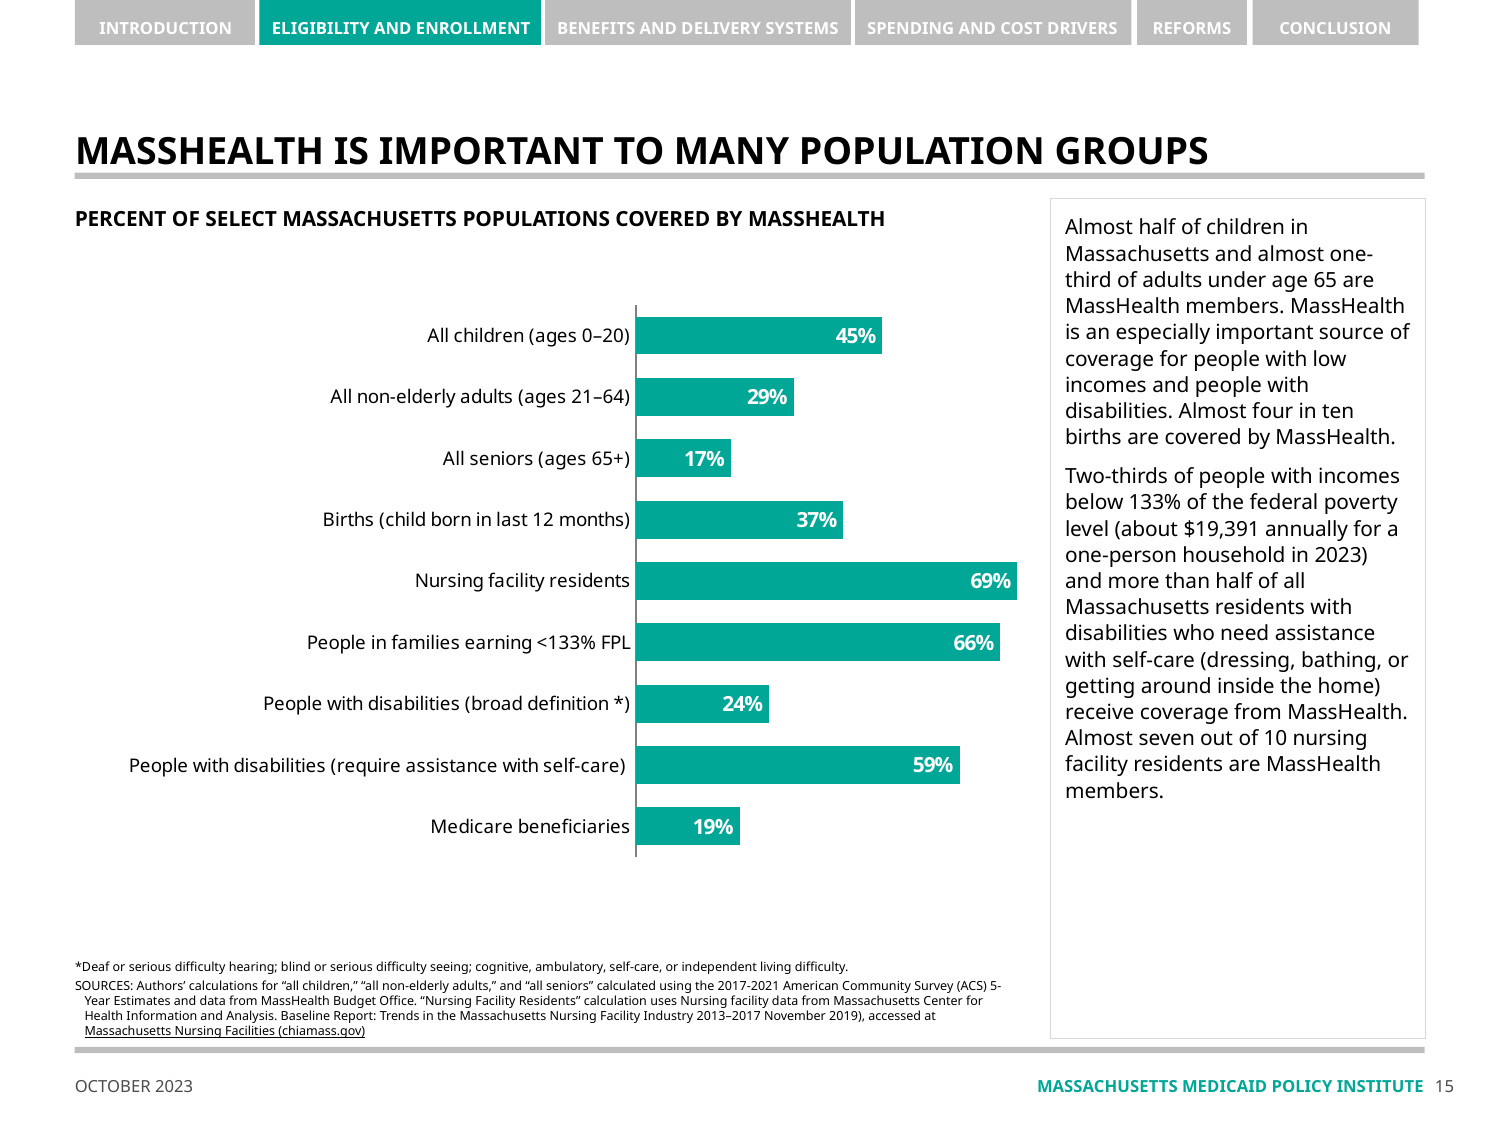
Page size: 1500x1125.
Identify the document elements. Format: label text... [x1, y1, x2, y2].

chart [0, 281, 1023, 897]
text_box *Deaf or serious difficulty hearing; blind or serious difficulty seeing; cognitive, ambulatory, self-care, or independent living difficulty. sources: Authors’ calculations for “all children,” “all non-elderly adults,” and “all seniors” calculated using the 2017-2021 American Community Survey (ACS) 5-Year Estimates and data from MassHealth Budget Office. “Nursing Facility Residents” calculation uses Nursing facility data from Massachusetts Center for Health Information and Analysis. Baseline Report: Trends in the Massachusetts Nursing Facility Industry 2013–2017 November 2019), accessed at Massachusetts Nursing Facilities (chiamass.gov) [75, 951, 1023, 1048]
title MASSHEALTH IS IMPORTANT TO MANY POPULATION GROUPS [74, 44, 1426, 181]
slide_number 14 [1434, 1075, 1500, 1125]
text_box Almost half of children in Massachusetts and almost one-third of adults under age 65 are MassHealth members. MassHealth is an especially important source of coverage for people with low incomes and people with disabilities. Almost four in ten births are covered by MassHealth. Two-thirds of people with incomes below 133% of the federal poverty level (about $19,391 annually for a one-person household in 2023) and more than half of all Massachusetts residents with disabilities who need assistance with self-care (dressing, bathing, or getting around inside the home) receive coverage from MassHealth. Almost seven out of 10 nursing facility residents are MassHealth members. [1049, 197, 1425, 1038]
text_box PERCENT OF SELECT MASSACHUSETTS POPULATIONS COVERED BY MASSHEALTH [74, 198, 1023, 238]
